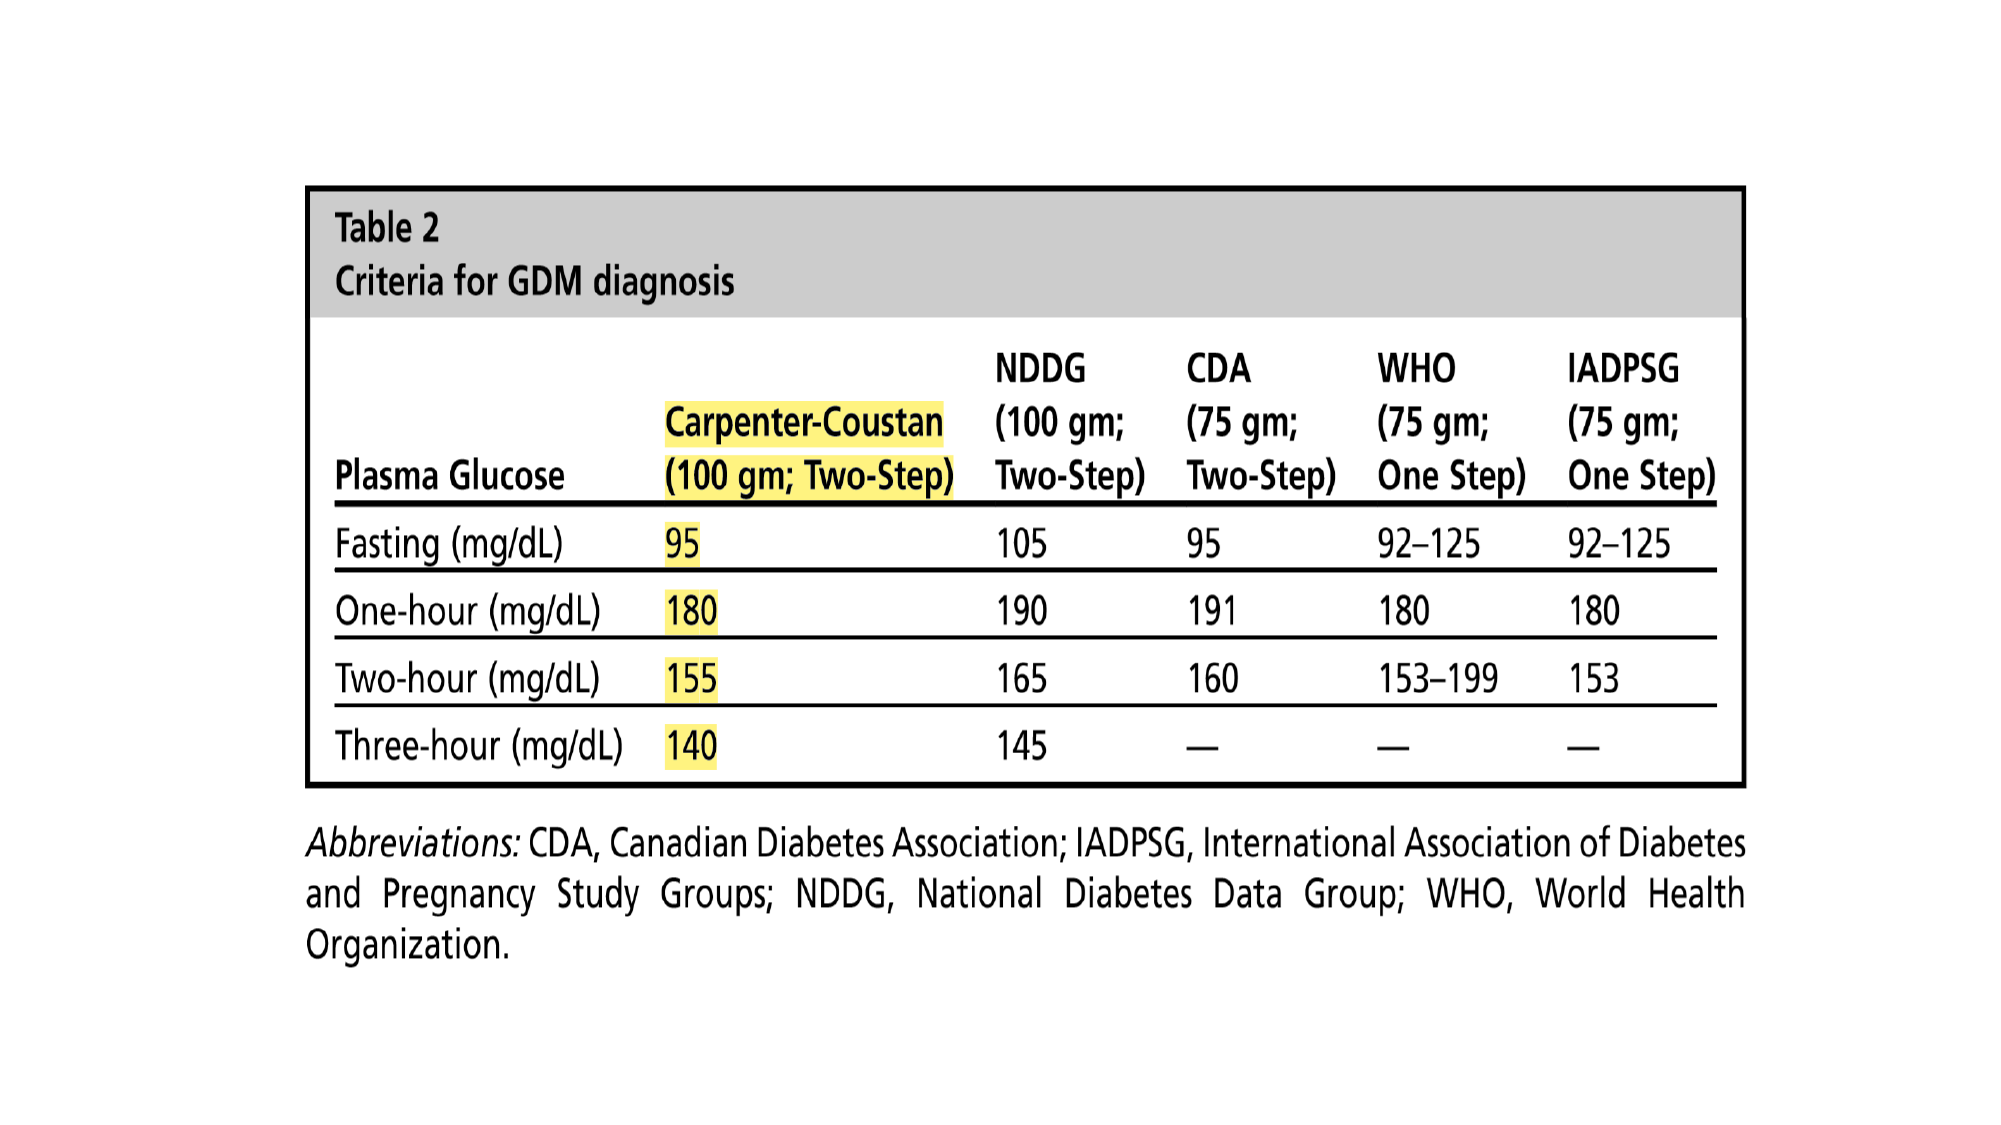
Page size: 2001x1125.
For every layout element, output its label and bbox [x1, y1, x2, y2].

list [208, 115, 1827, 1019]
